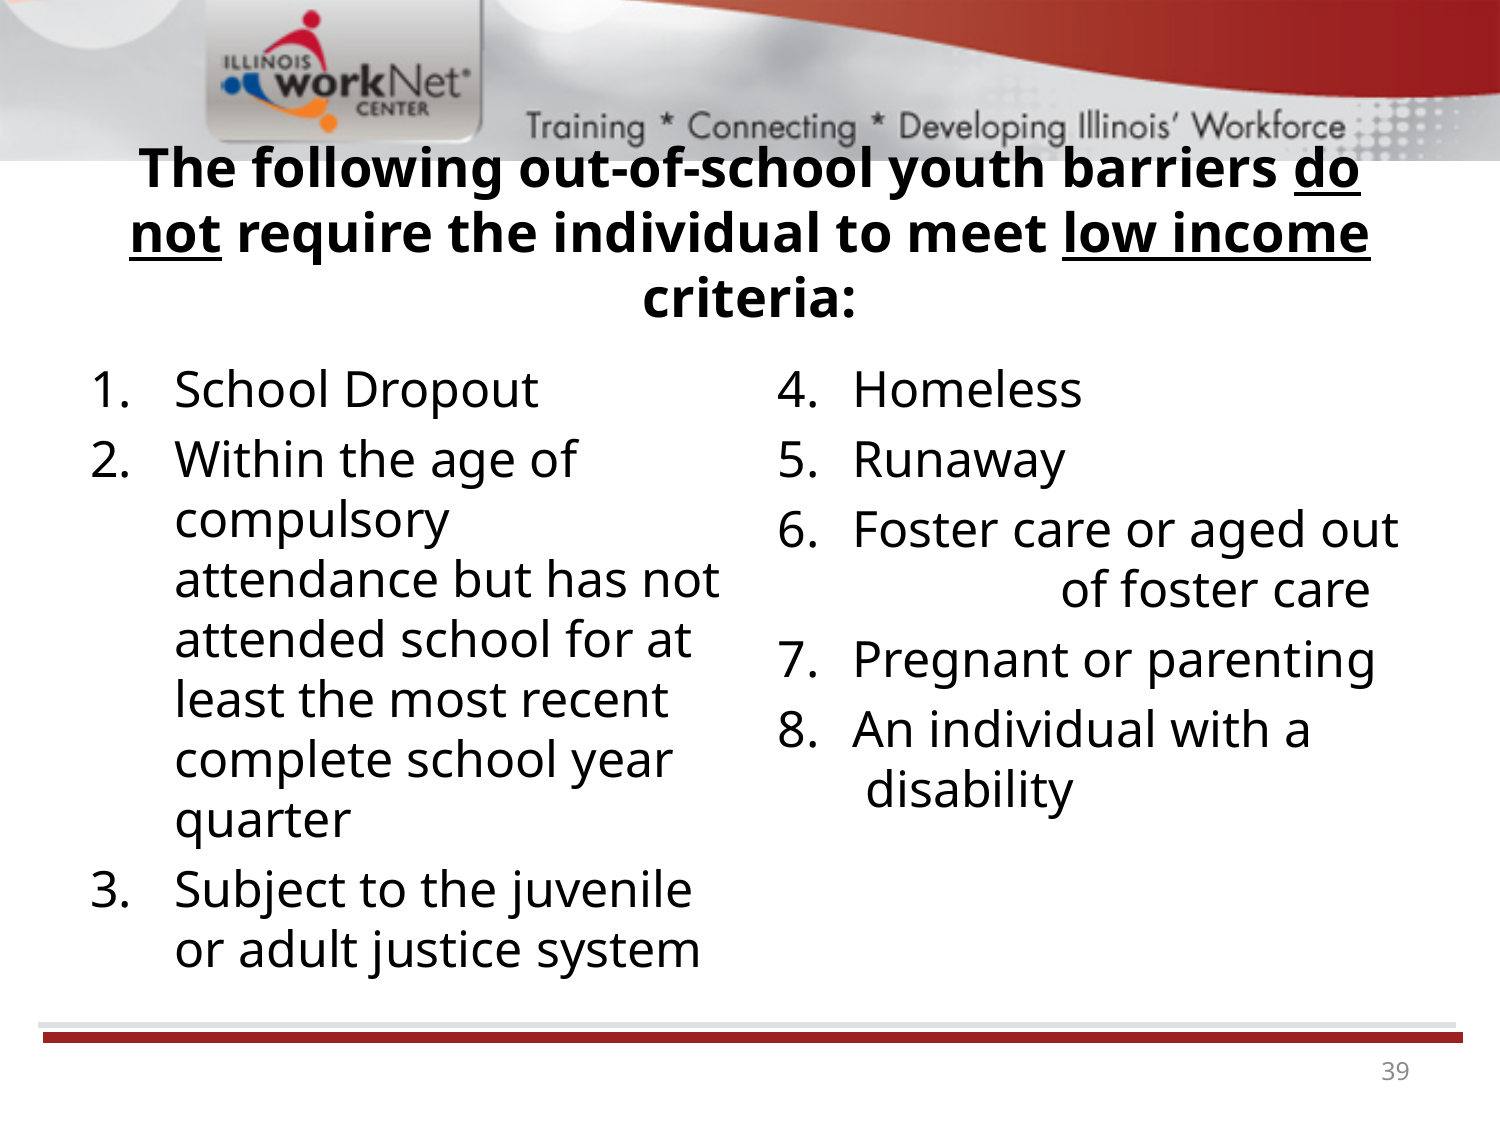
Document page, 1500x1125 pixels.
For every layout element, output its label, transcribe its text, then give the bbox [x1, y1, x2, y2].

list School Dropout Within the age of compulsory attendance but has not attended school for at least the most recent complete school year quarter Subject to the juvenile or adult justice system [75, 350, 738, 1005]
list Homeless Runaway Foster care or aged out of foster care Pregnant or parenting An individual with a disability [762, 350, 1425, 1005]
title The following out-of-school youth barriers do not require the individual to meet low income criteria: [75, 149, 1425, 313]
picture [0, 0, 1500, 161]
slide_number 39 [1074, 1042, 1425, 1103]
